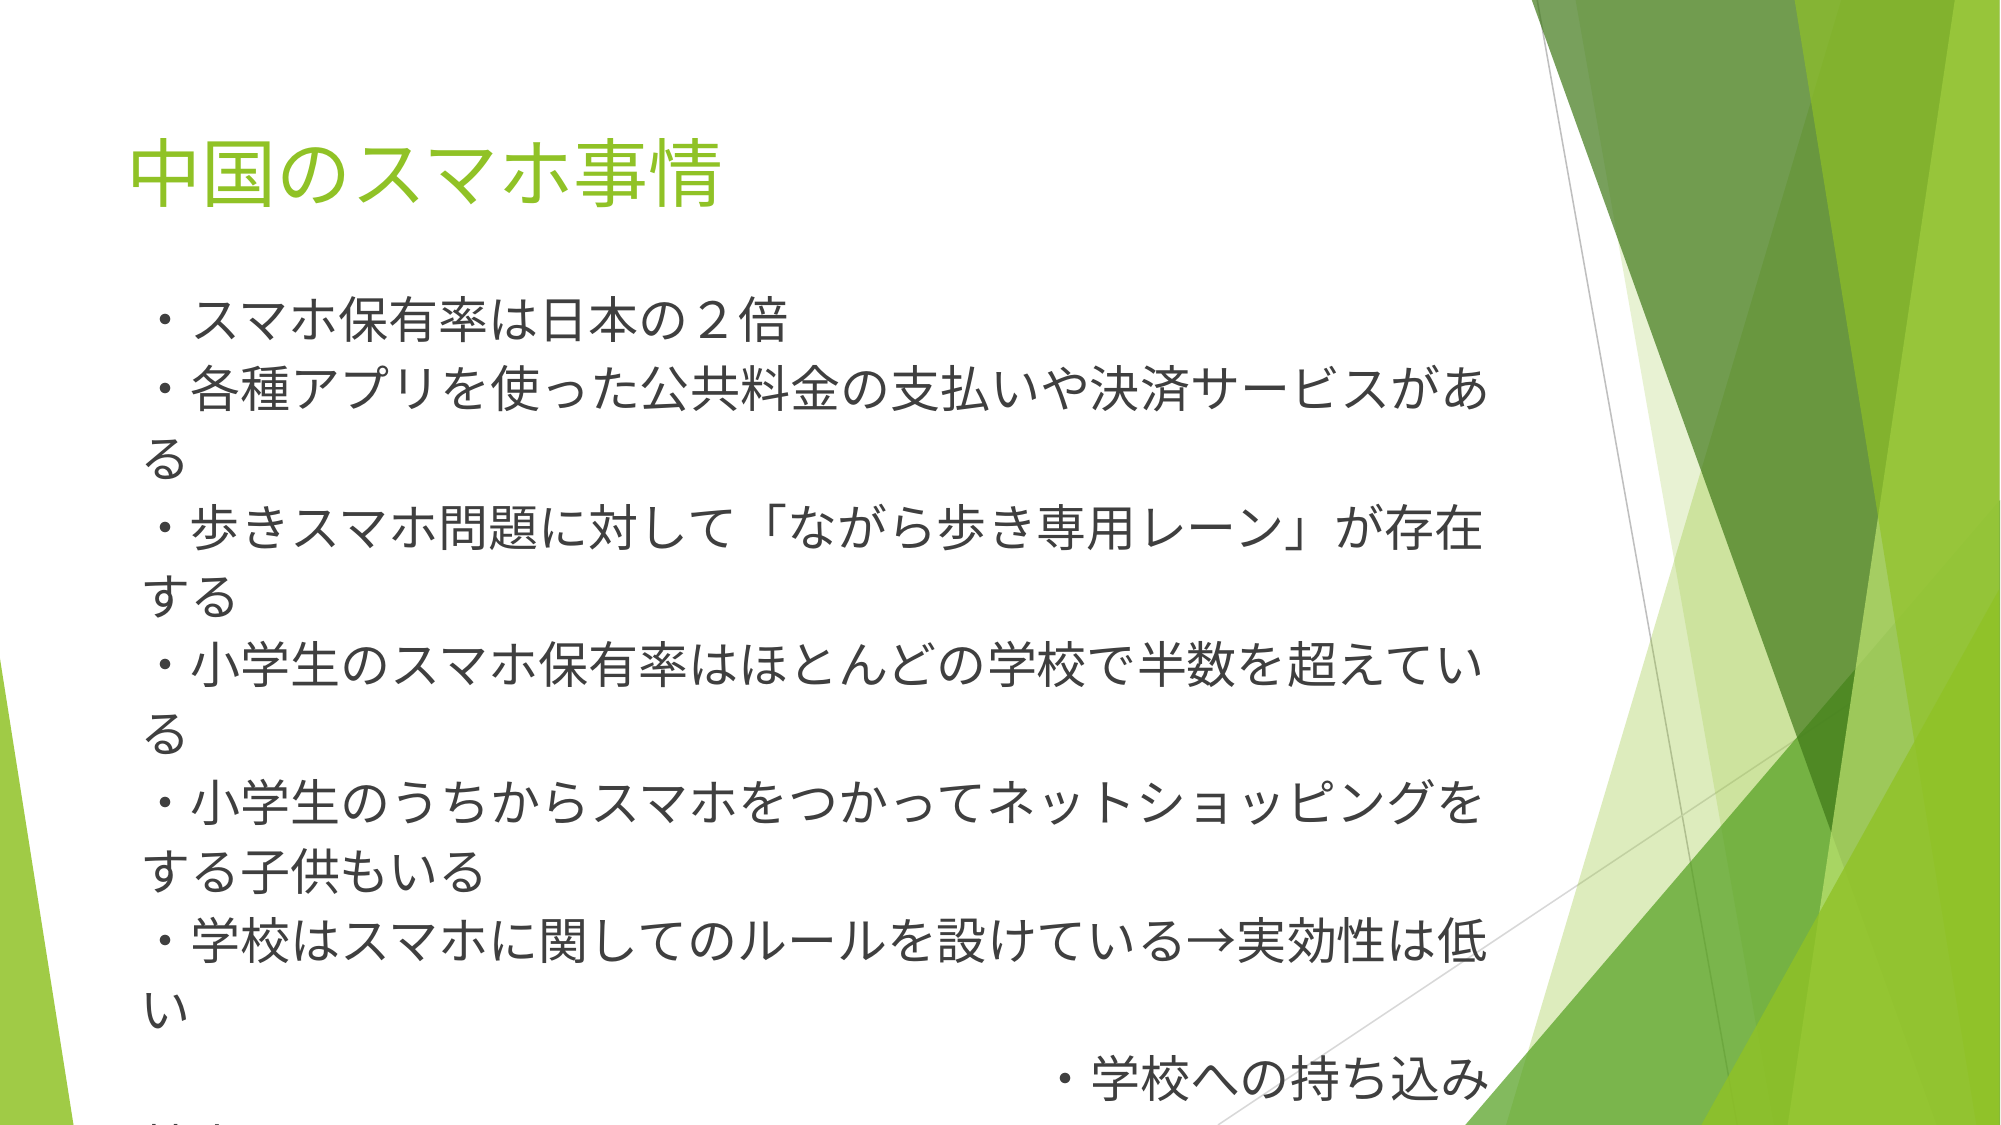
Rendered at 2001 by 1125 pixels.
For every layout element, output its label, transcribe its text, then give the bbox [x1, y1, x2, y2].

list ・スマホ保有率は日本の２倍 ・各種アプリを使った公共料金の支払いや決済サービスがある ・歩きスマホ問題に対して「ながら歩き専用レーン」が存在する ・小学生のスマホ保有率はほとんどの学校で半数を超えている ・小学生のうちからスマホをつかってネットショッピングをする子供もいる ・学校はスマホに関してのルールを設けている→実効性は低い ・学校への持ち込み禁止 ・電源を切る ・授業中は使用禁止 ・長時間の使用禁止 ・夜１１時以降は使用禁止 [125, 265, 1536, 902]
title 中国のスマホ事情 [111, 111, 1522, 329]
